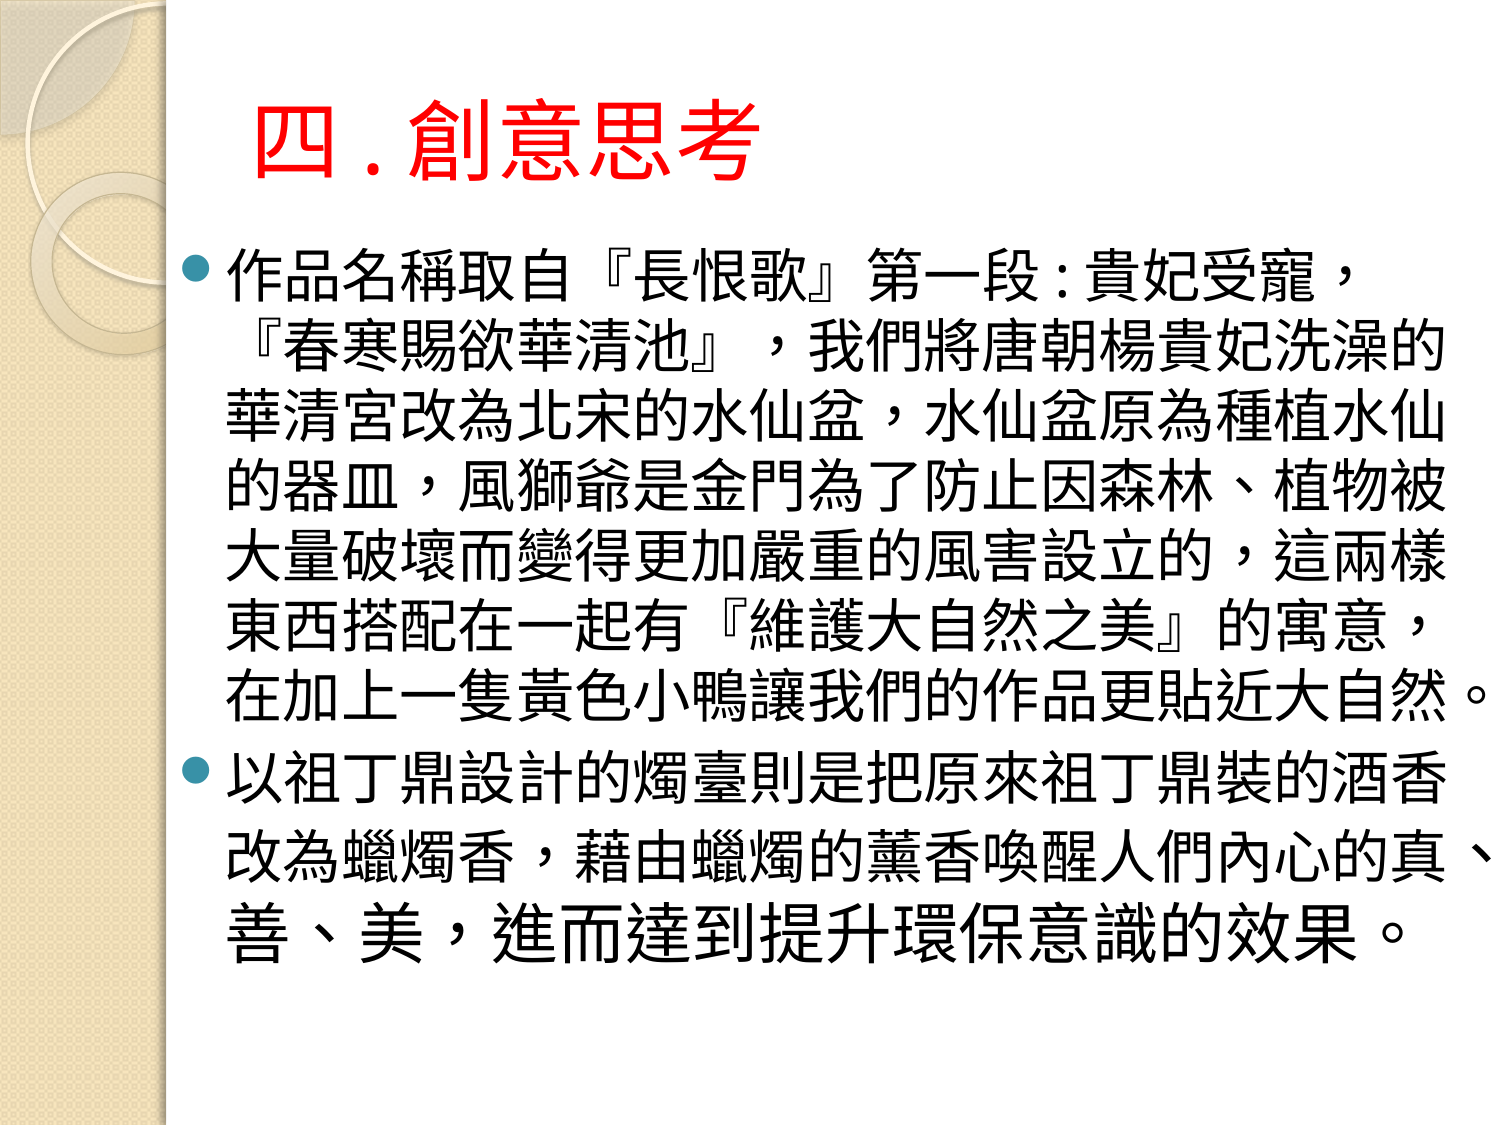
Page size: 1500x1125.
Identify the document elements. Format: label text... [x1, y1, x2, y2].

list 作品名稱取自『長恨歌』第一段:貴妃受寵，『春寒賜欲華清池』，我們將唐朝楊貴妃洗澡的華清宮改為北宋的水仙盆，水仙盆原為種植水仙的器皿，風獅爺是金門為了防止因森林、植物被大量破壞而變得更加嚴重的風害設立的，這兩樣東西搭配在一起有『維護大自然之美』的寓意，在加上一隻黃色小鴨讓我們的作品更貼近大自然。 以祖丁鼎設計的燭臺則是把原來祖丁鼎裝的酒香改為蠟燭香，藉由蠟燭的薰香喚醒人們內心的真、善、美，進而達到提升環保意識的效果。 [150, 231, 1500, 1071]
title 四.創意思考 [235, 45, 1466, 231]
